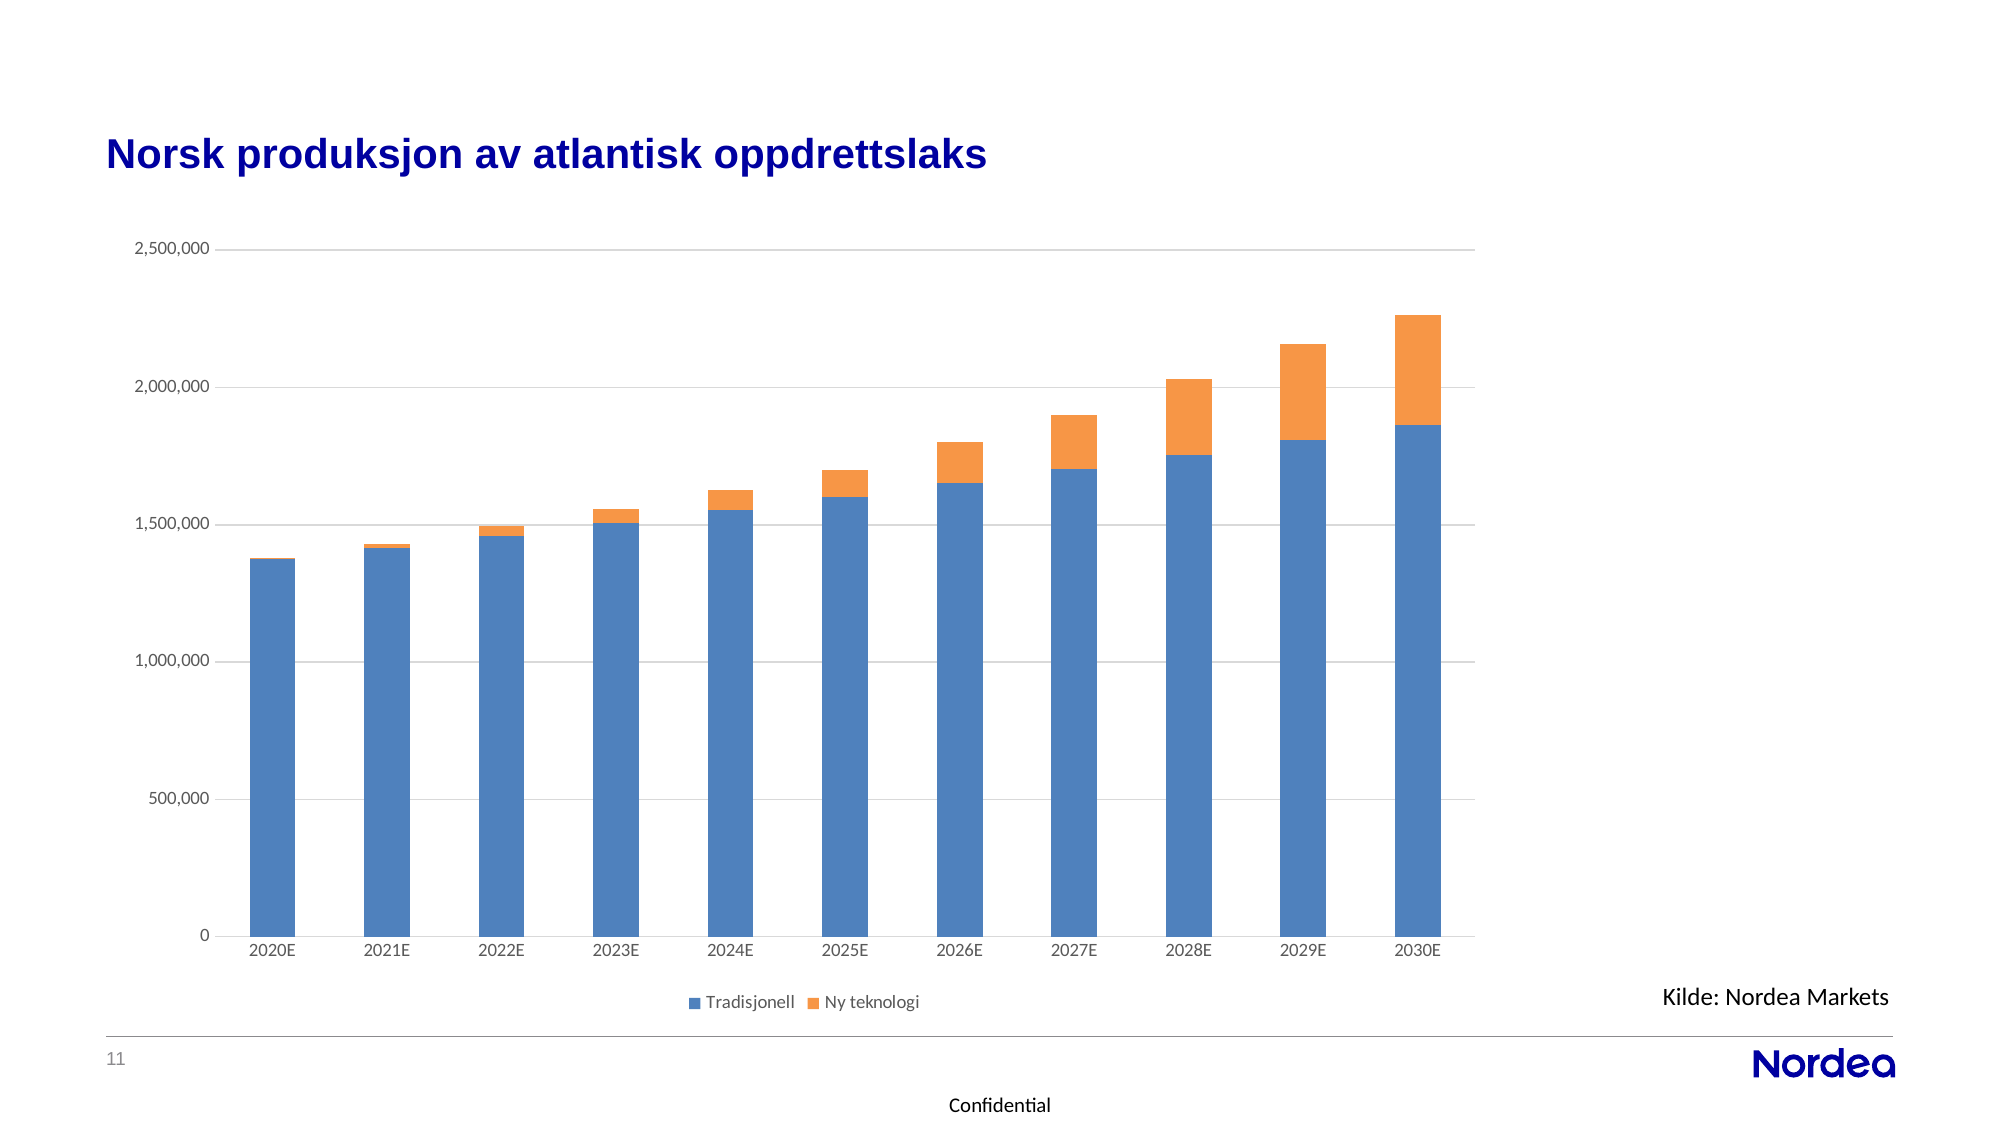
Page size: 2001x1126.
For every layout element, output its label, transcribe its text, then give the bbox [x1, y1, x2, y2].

slide_number 11 [106, 1045, 160, 1070]
title Norsk produksjon av atlantisk oppdrettslaks [106, 59, 1288, 178]
chart [105, 224, 1504, 1020]
text_box Kilde: Nordea Markets [1571, 973, 1905, 1019]
